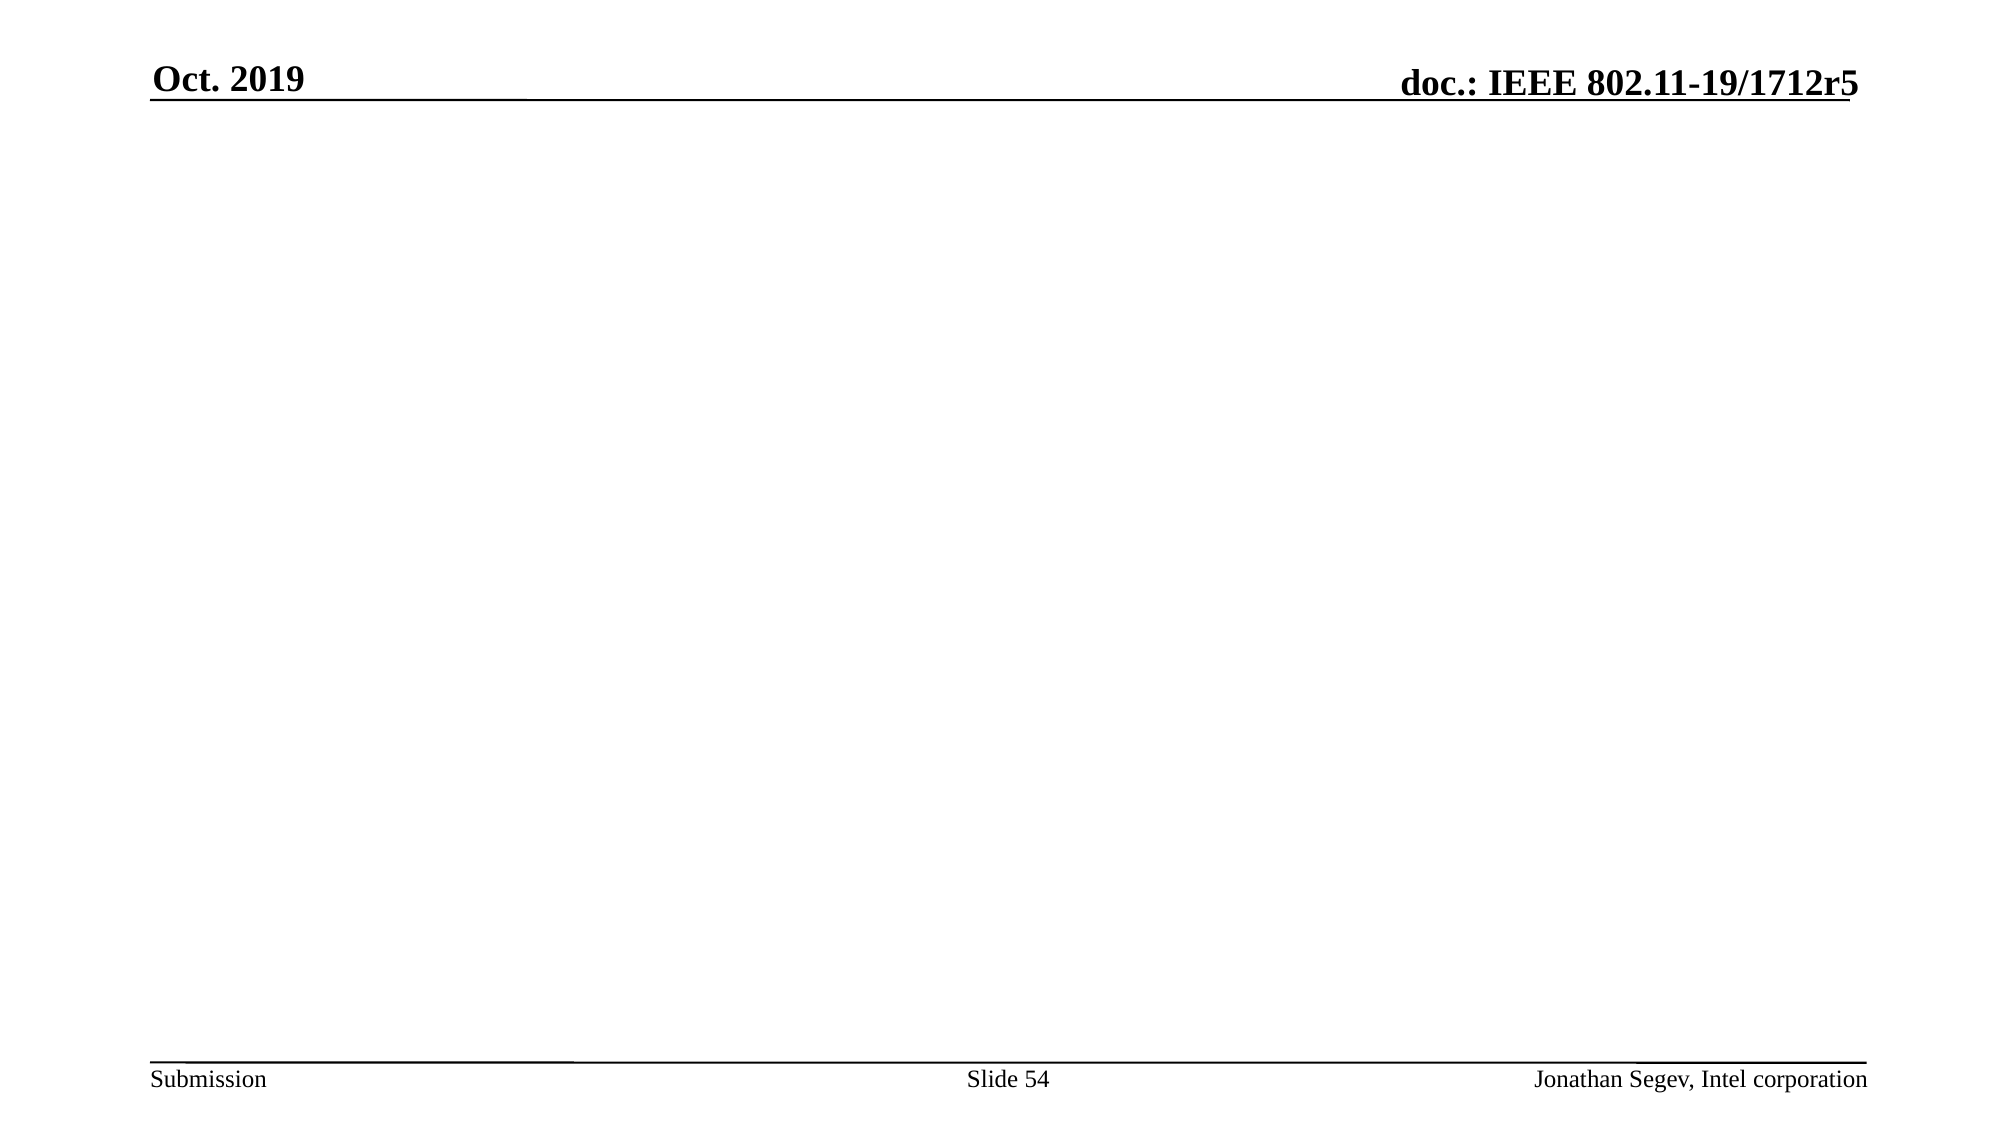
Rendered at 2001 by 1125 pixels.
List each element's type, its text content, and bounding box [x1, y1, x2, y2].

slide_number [152, 54, 563, 100]
footer Jonathan Segev, Intel corporation [1171, 1061, 1869, 1093]
slide_number Slide 54 [950, 1061, 1067, 1123]
